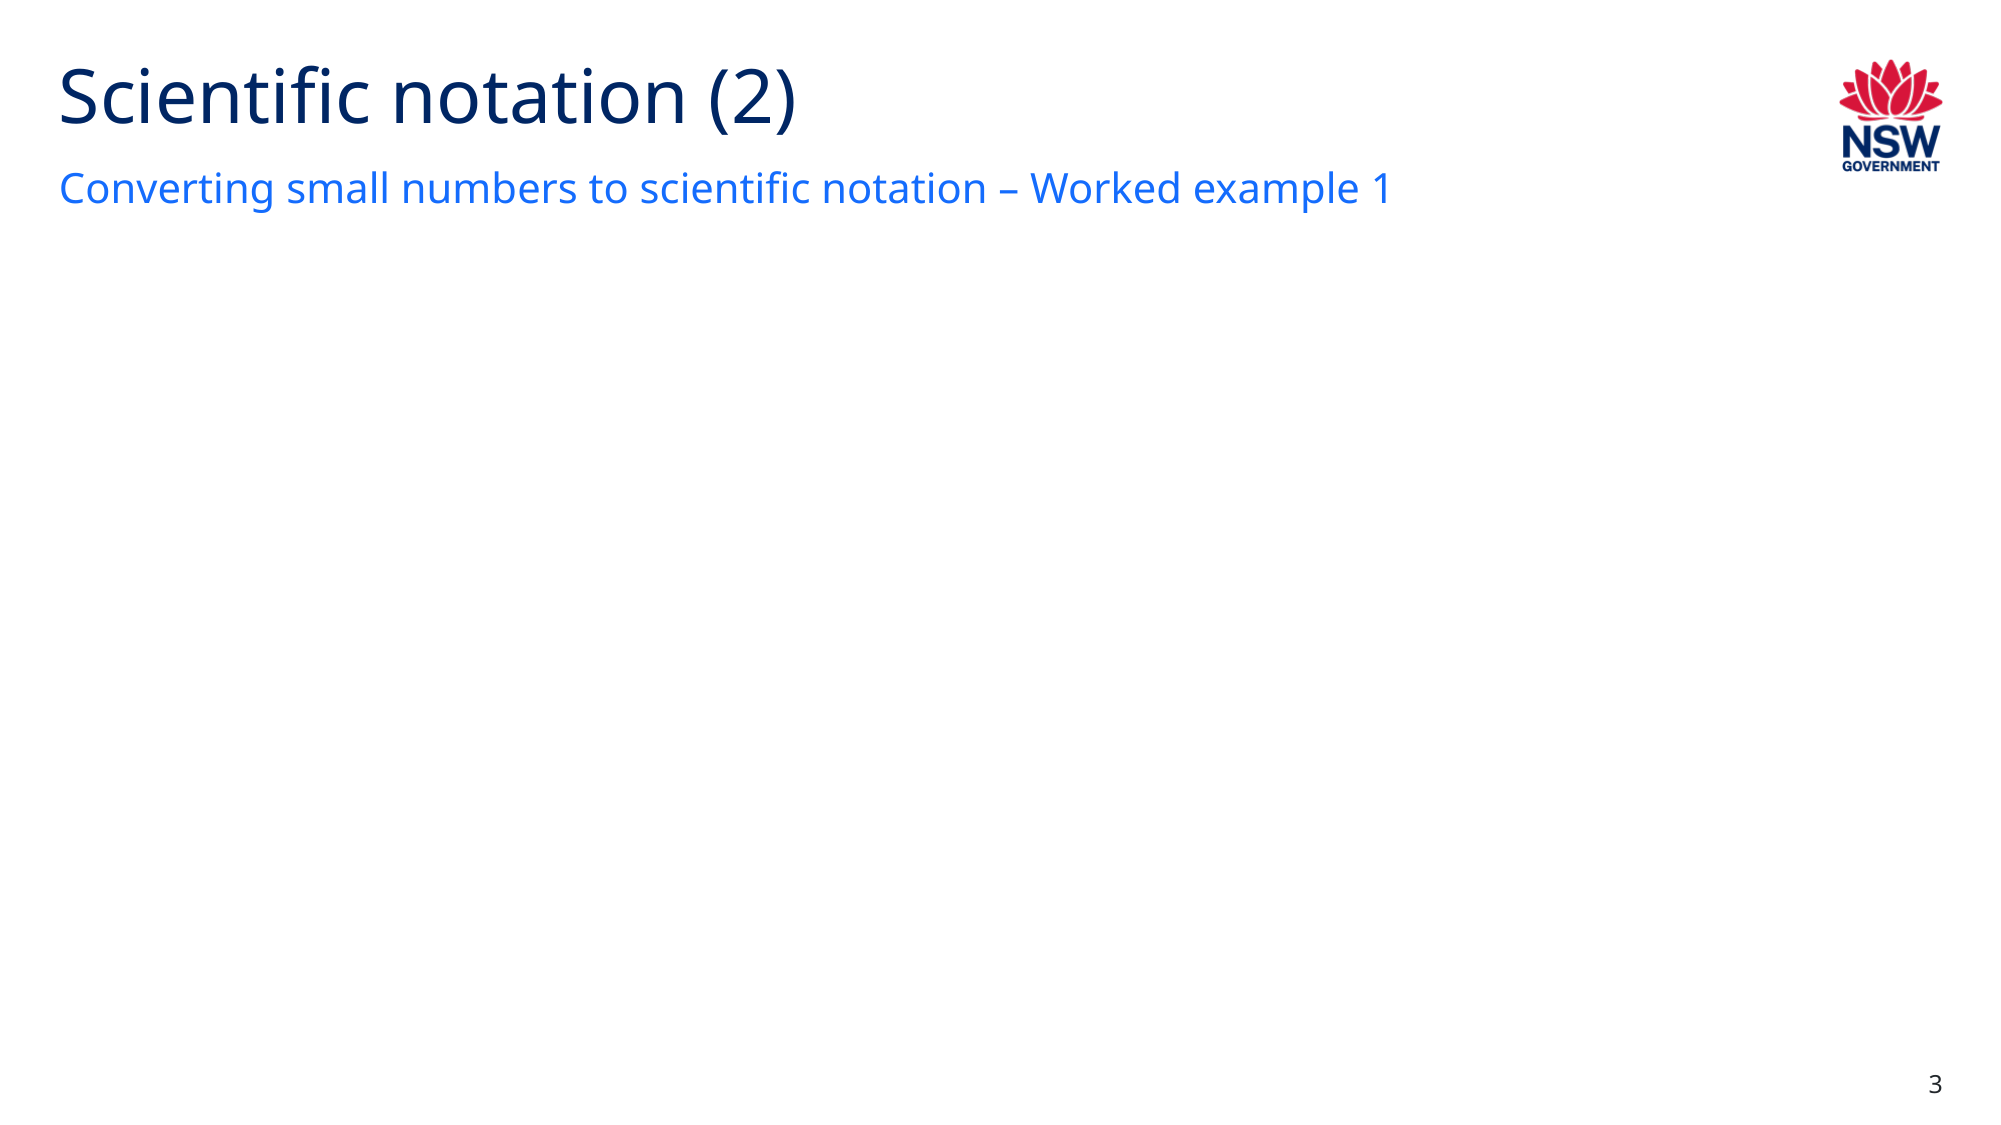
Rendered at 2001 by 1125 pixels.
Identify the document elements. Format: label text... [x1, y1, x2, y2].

list Converting small numbers to scientific notation – Worked example 1 [59, 161, 1713, 212]
picture [1839, 59, 1943, 172]
title Scientific notation (2) [59, 59, 1713, 149]
slide_number 3 [1824, 1068, 1943, 1099]
